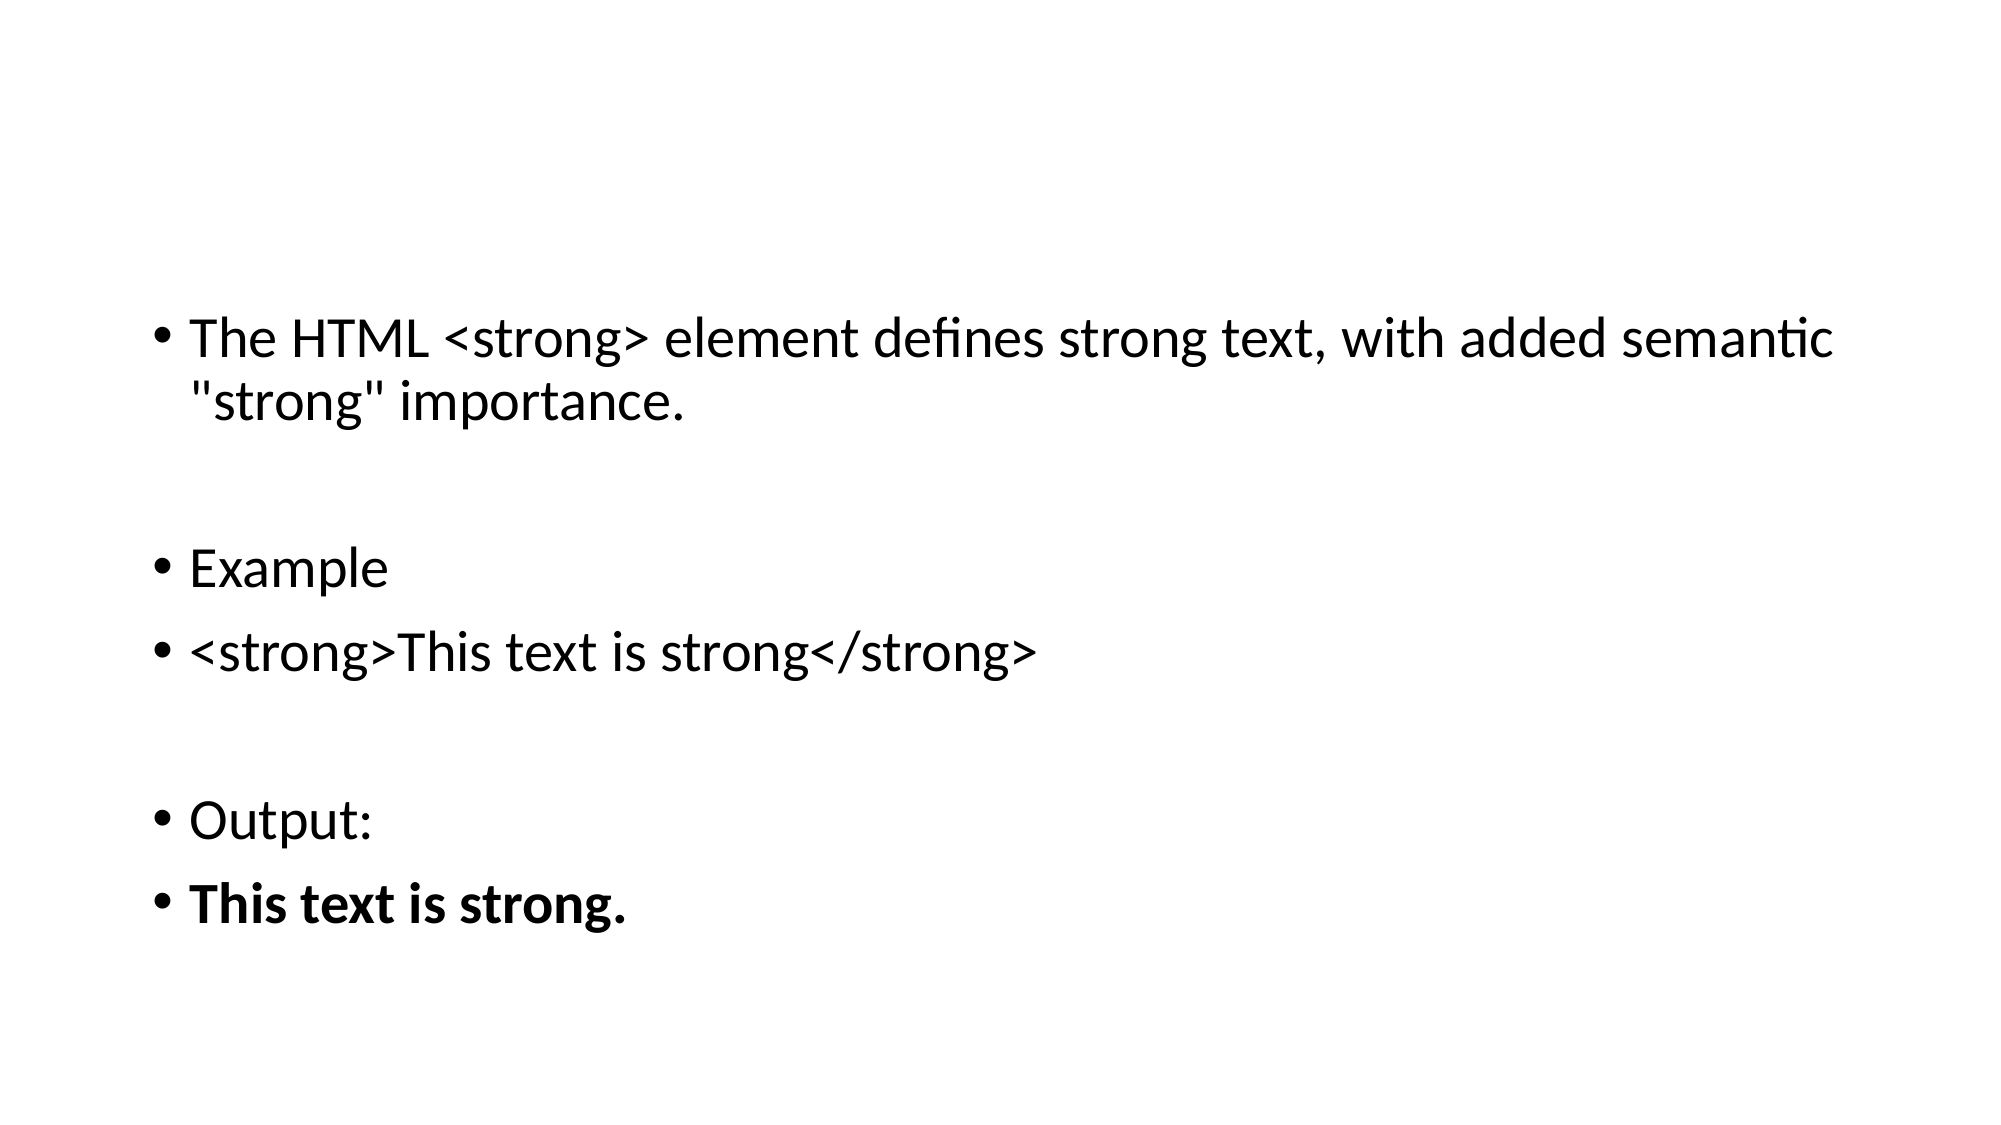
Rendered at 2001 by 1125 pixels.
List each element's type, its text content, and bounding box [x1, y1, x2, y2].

list The HTML <strong> element defines strong text, with added semantic "strong" importance. Example <strong>This text is strong</strong> Output: This text is strong. [137, 299, 1863, 1014]
